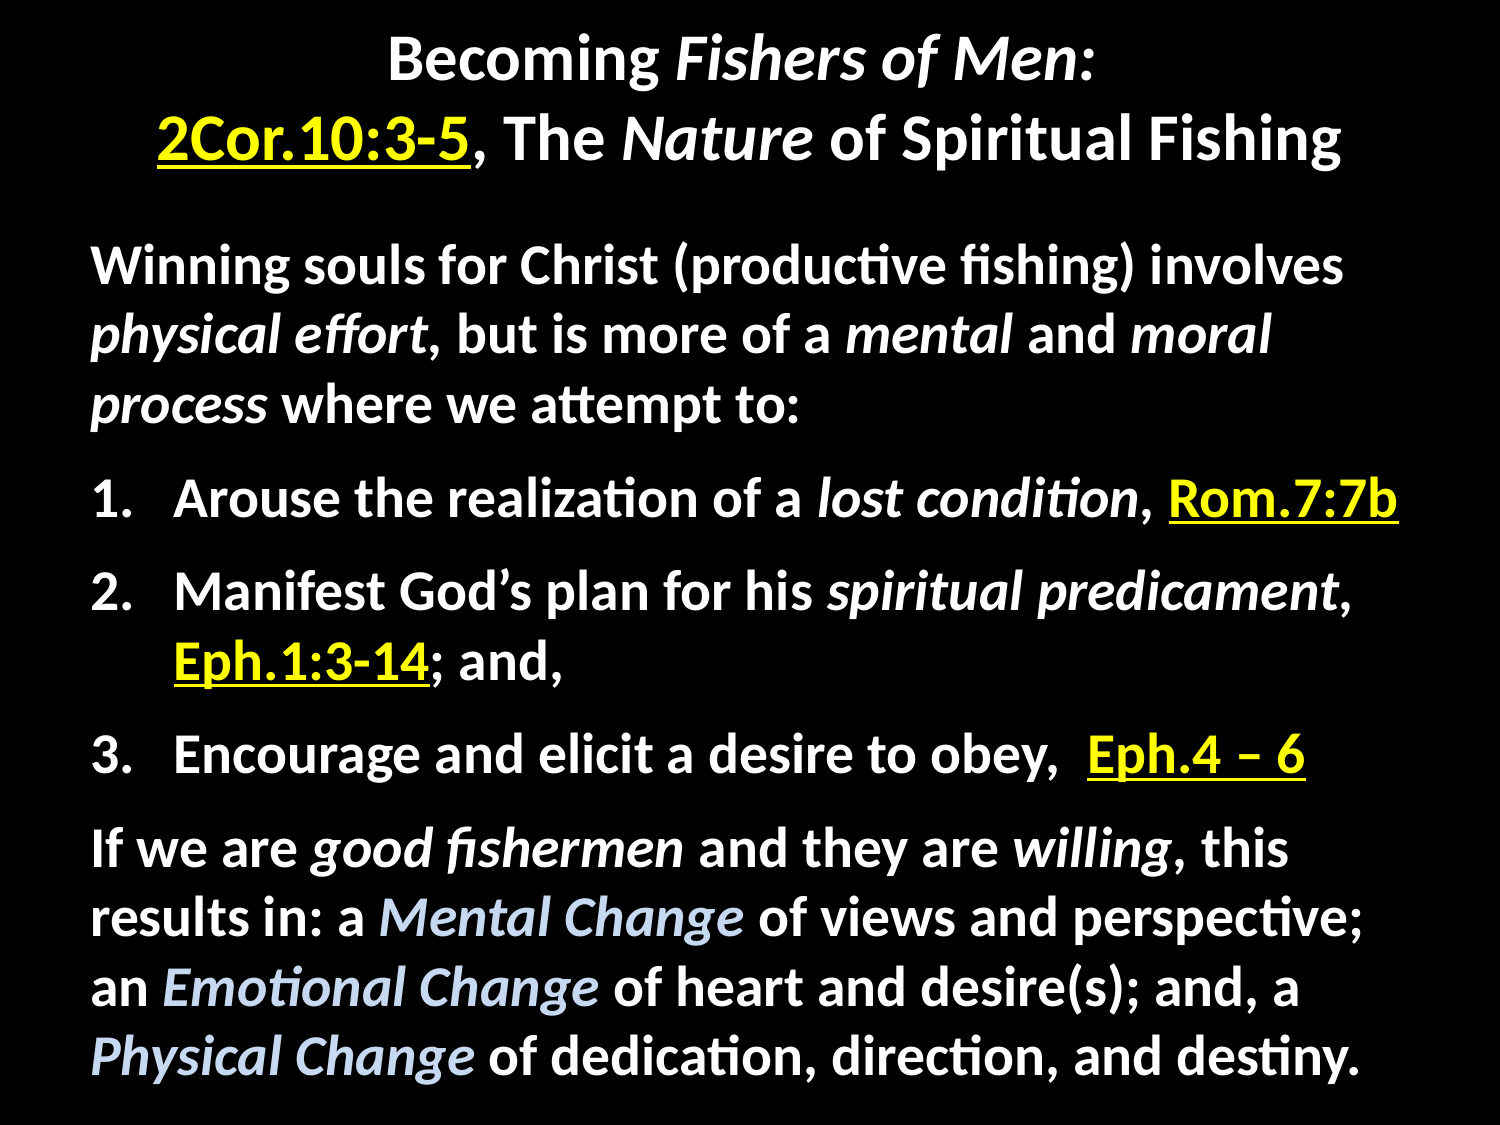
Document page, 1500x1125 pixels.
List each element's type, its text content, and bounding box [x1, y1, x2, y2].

list Winning souls for Christ (productive fishing) involves physical effort, but is more of a mental and moral process where we attempt to: Arouse the realization of a lost condition, Rom.7:7b Manifest God’s plan for his spiritual predicament, Eph.1:3-14; and, Encourage and elicit a desire to obey, Eph.4 – 6 If we are good fishermen and they are willing, this results in: a Mental Change of views and perspective; an Emotional Change of heart and desire(s); and, a Physical Change of dedication, direction, and destiny. [75, 219, 1425, 1125]
title Becoming Fishers of Men: 2Cor.10:3-5, The Nature of Spiritual Fishing [75, 0, 1425, 188]
